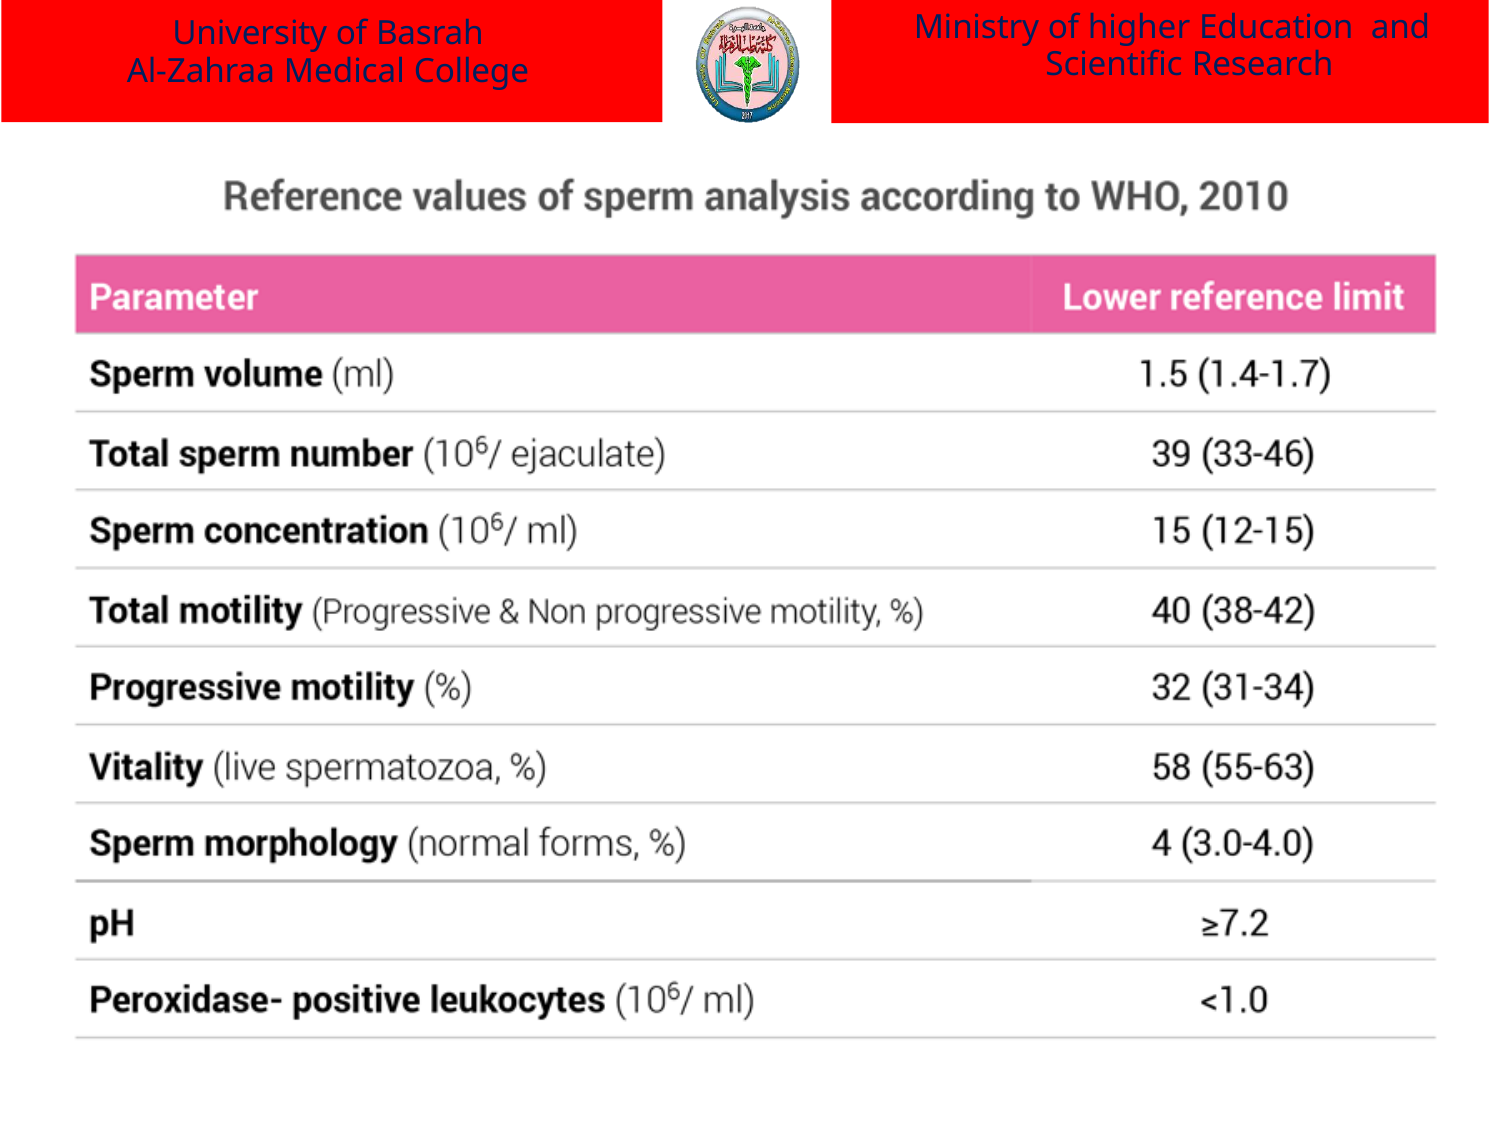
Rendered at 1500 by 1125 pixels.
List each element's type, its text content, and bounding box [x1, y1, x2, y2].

text_box University of Basrah Al-Zahraa Medical College [101, 10, 555, 90]
text_box Ministry of higher Education and Scientific Research [874, 2, 1468, 82]
text_box [831, 0, 1489, 123]
text_box [1, 0, 663, 123]
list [0, 124, 1500, 1125]
text_box [695, 6, 800, 123]
